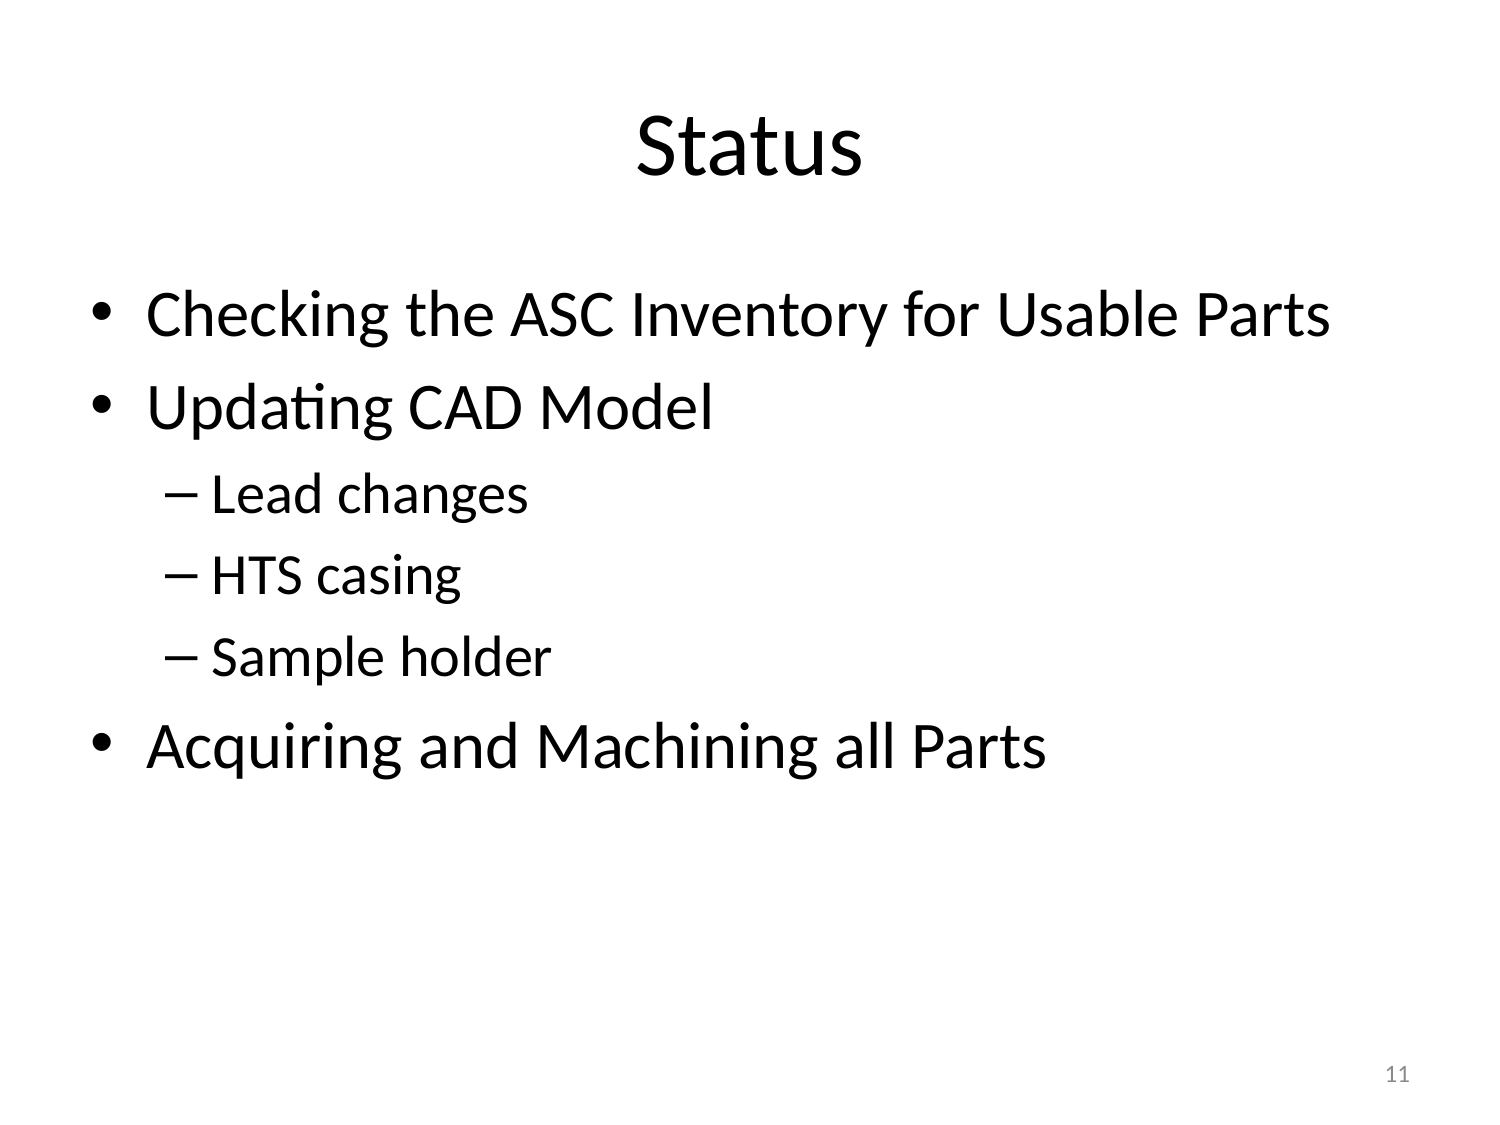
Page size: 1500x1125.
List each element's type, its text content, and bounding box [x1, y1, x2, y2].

title Status [75, 45, 1425, 233]
slide_number 11 [1074, 1042, 1425, 1103]
list Checking the ASC Inventory for Usable Parts Updating CAD Model Lead changes HTS casing Sample holder Acquiring and Machining all Parts [75, 262, 1425, 1005]
